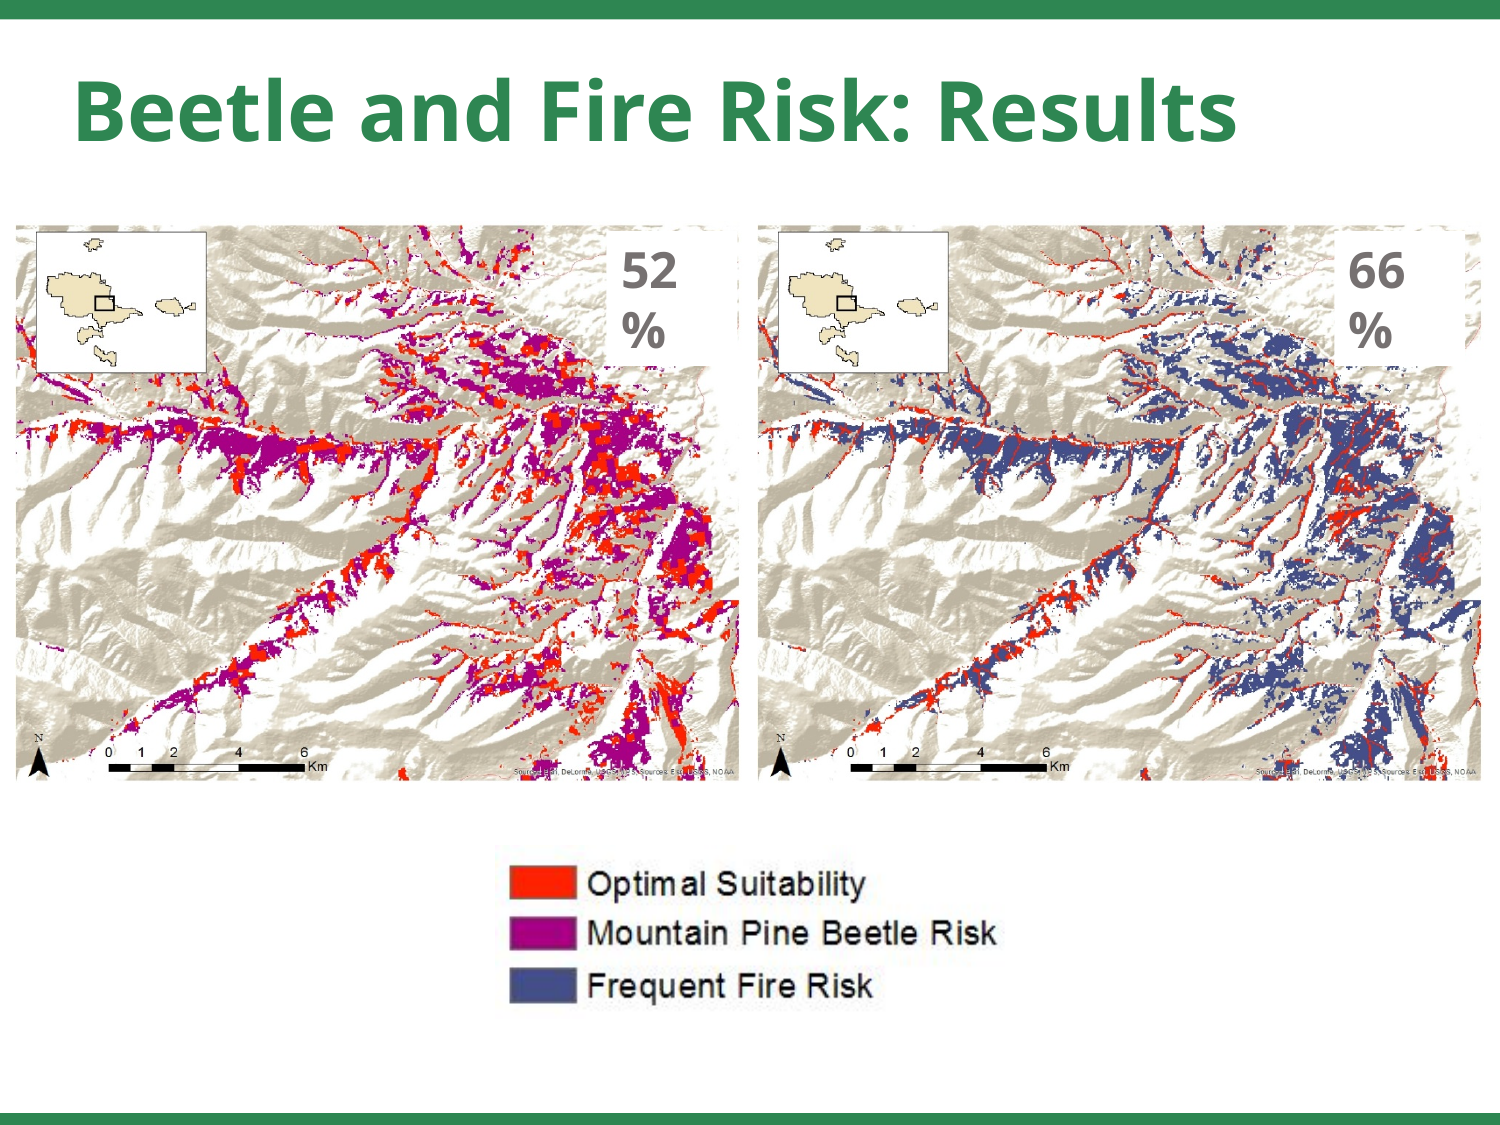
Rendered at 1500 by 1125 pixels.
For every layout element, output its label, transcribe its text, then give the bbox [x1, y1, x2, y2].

picture [495, 845, 1020, 1019]
picture [757, 221, 1486, 784]
picture [15, 221, 744, 784]
list Beetle and Fire Risk: Results [56, 66, 1335, 168]
